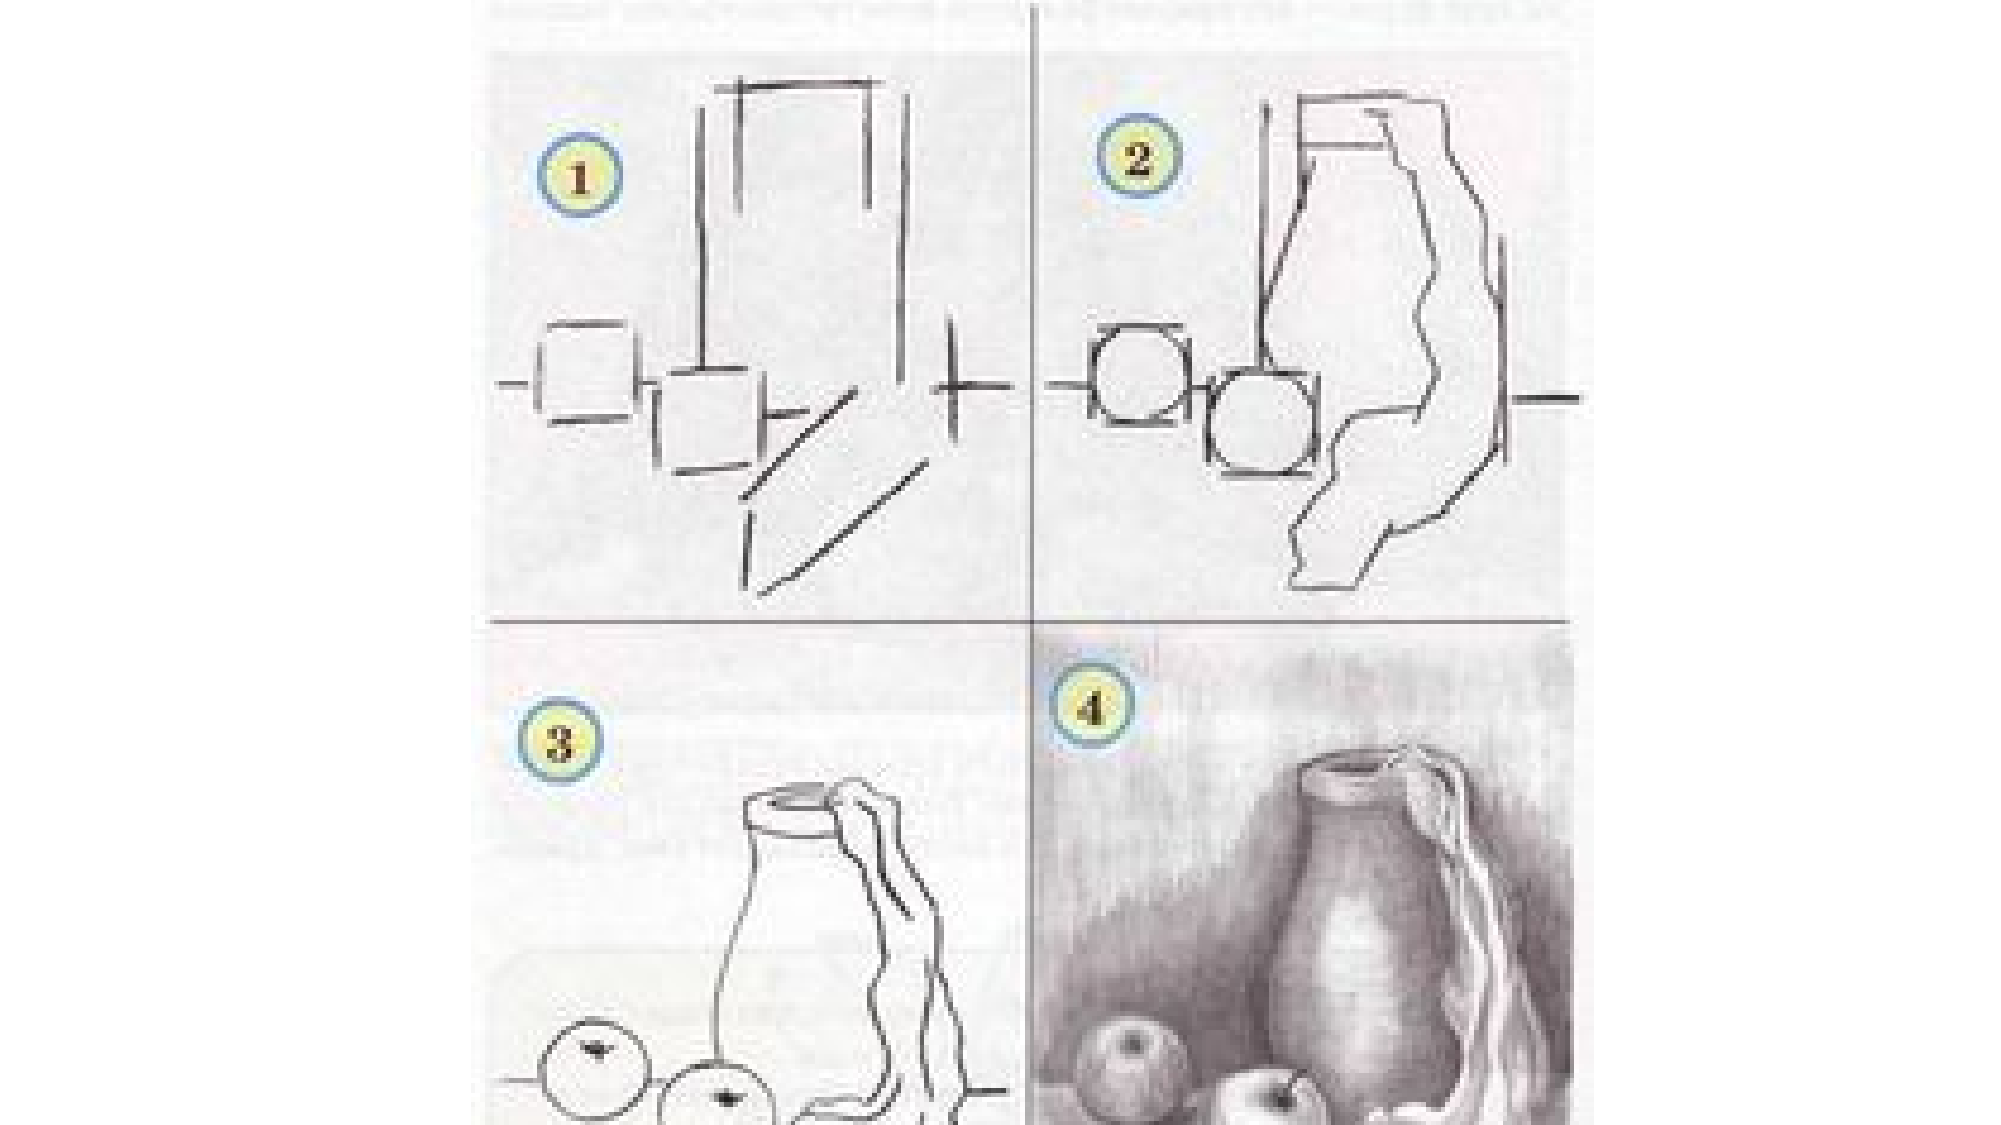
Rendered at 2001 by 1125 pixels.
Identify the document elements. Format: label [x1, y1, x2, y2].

list [471, 0, 1594, 1125]
